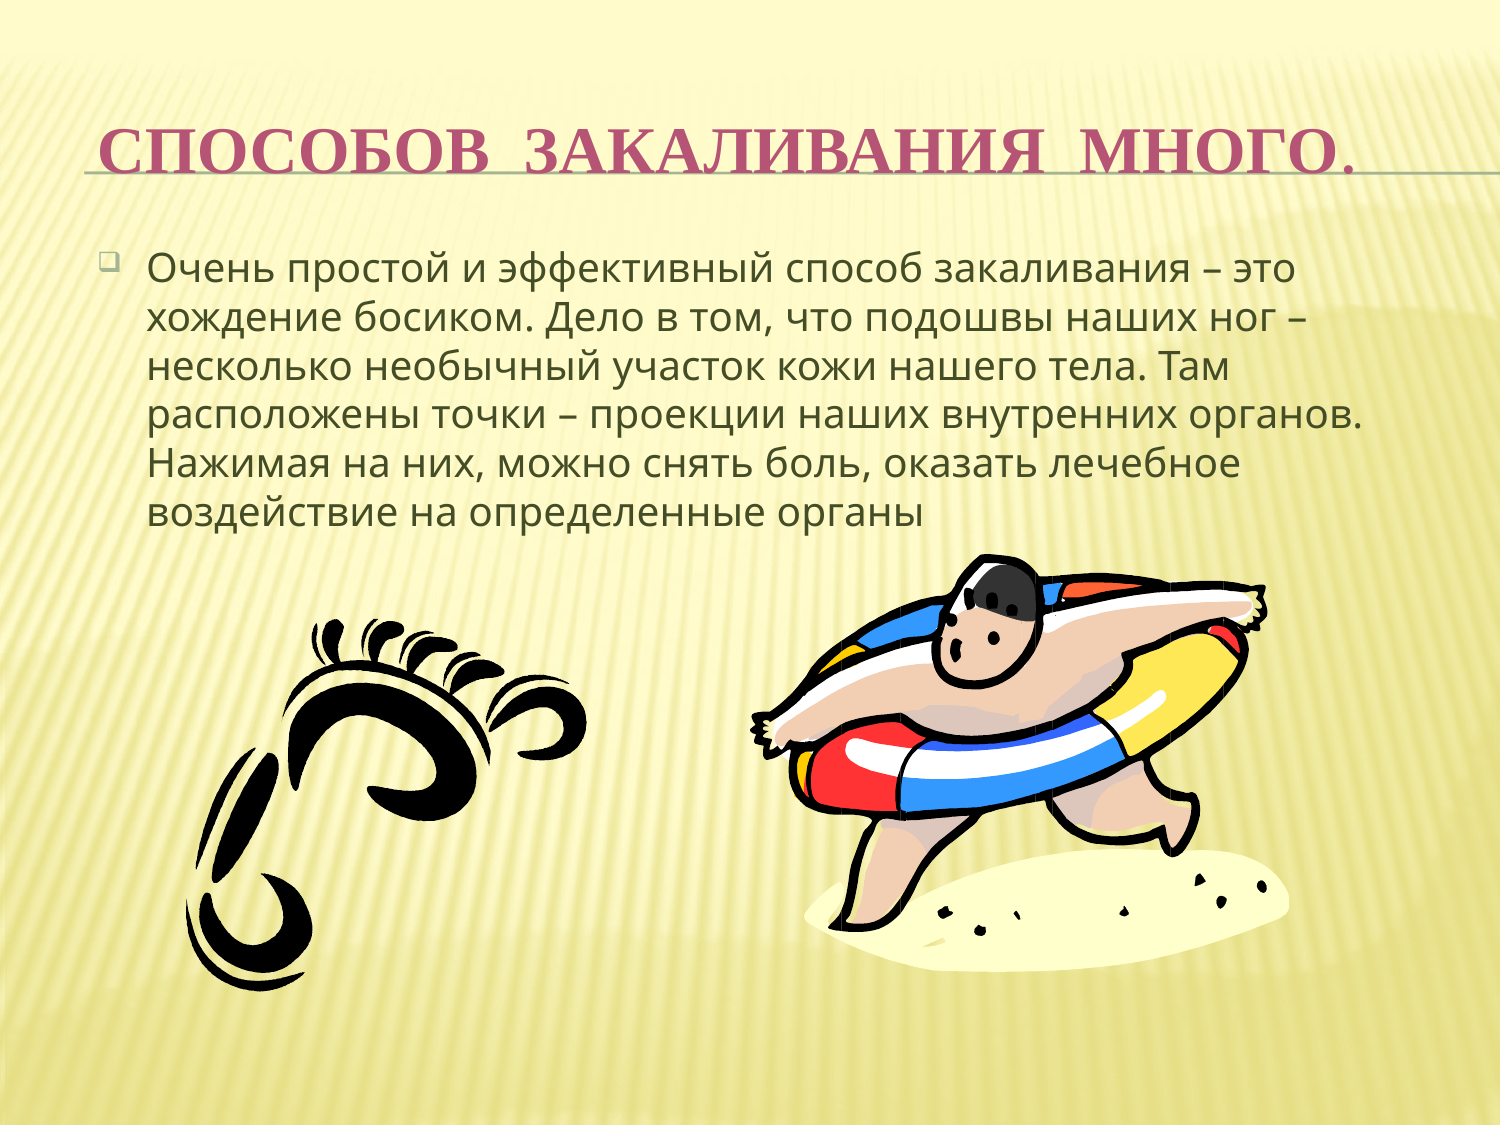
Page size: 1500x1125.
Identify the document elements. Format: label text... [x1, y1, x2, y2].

title Способов закаливания много. [82, 75, 1475, 213]
list Очень простой и эффективный способ закаливания – это хождение босиком. Дело в том, что подошвы наших ног – несколько необычный участок кожи нашего тела. Там расположены точки – проекции наших внутренних органов. Нажимая на них, можно снять боль, оказать лечебное воздействие на определенные органы [81, 234, 1426, 552]
picture [220, 592, 509, 1032]
picture [749, 553, 1290, 973]
